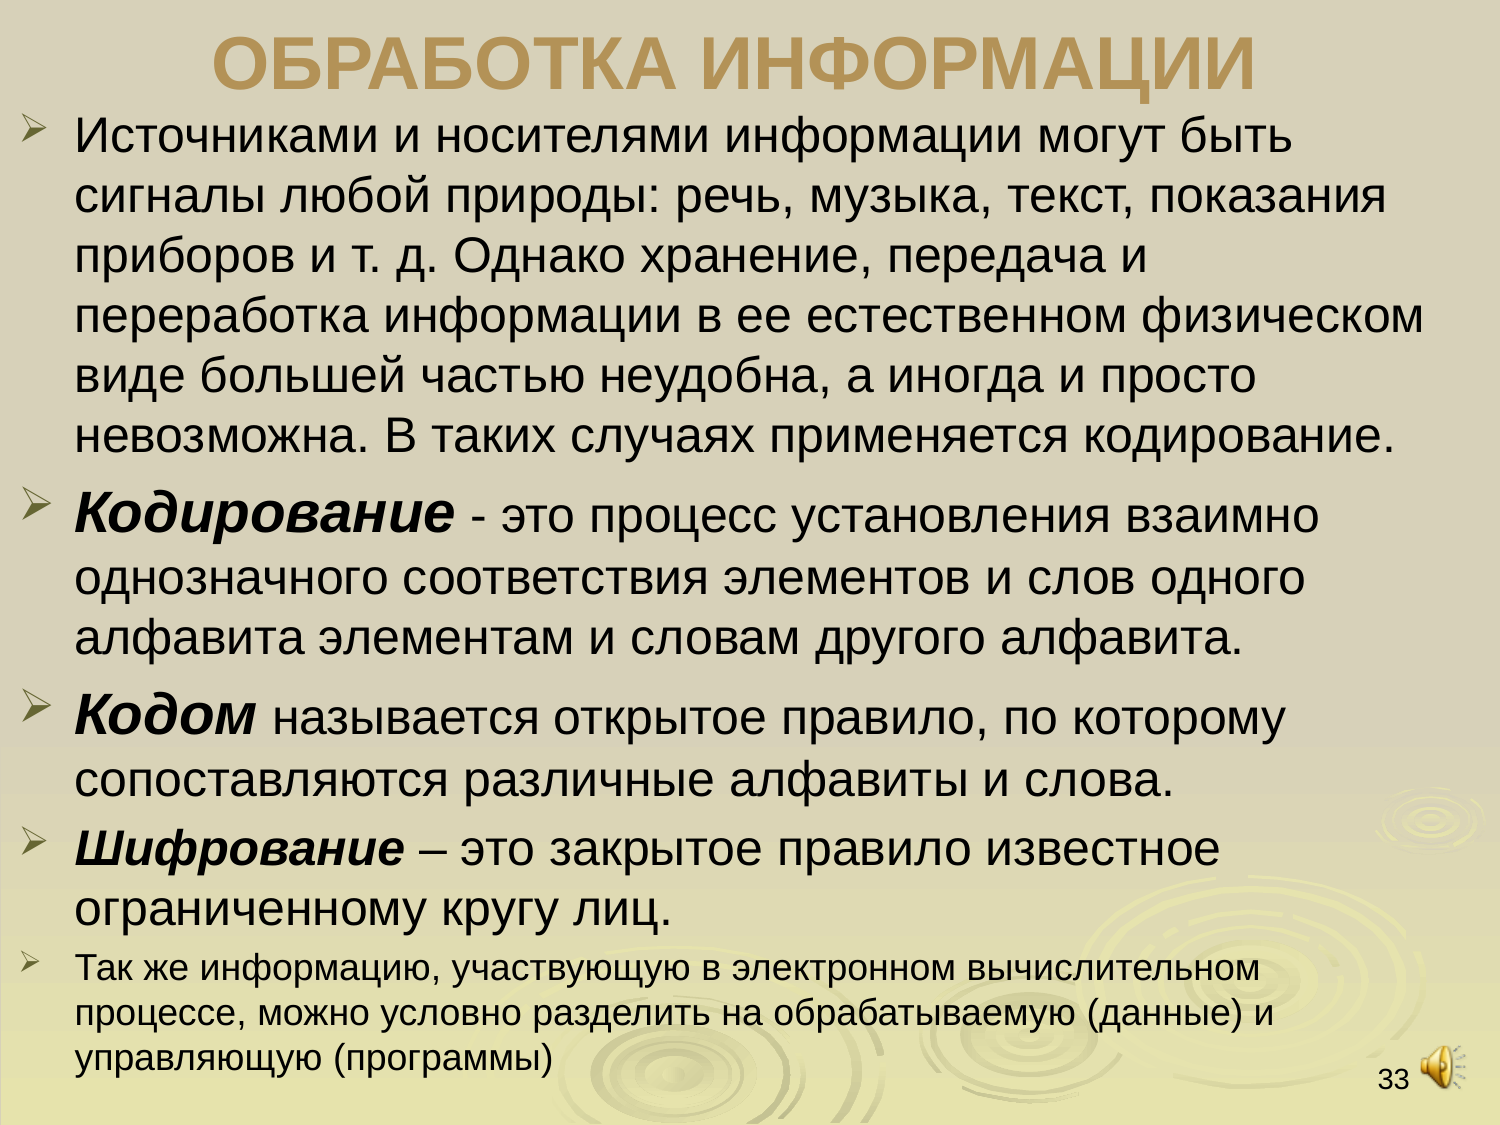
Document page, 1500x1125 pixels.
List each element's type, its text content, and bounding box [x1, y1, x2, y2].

slide_number 33 [1074, 1024, 1426, 1103]
picture [1419, 1044, 1470, 1095]
title ОБРАБОТКА ИНФОРМАЦИИ [70, 23, 1421, 94]
list Источниками и носителями информации могут быть сигналы любой природы: речь, музыка, текст, показания приборов и т. д. Однако хранение, передача и переработка информации в ее естественном физическом виде большей частью неудобна, а иногда и просто невозможна. В таких случаях применяется кодирование. Кодирование - это процесс установления взаимно однозначного соответствия элементов и слов одного алфавита элементам и словам другого алфавита. Кодом называется открытое правило, по которому сопоставляются различные алфавиты и слова. Шифрование – это закрытое правило известное ограниченному кругу лиц. Так же информацию, участвующую в электронном вычислительном процессе, можно условно разделить на обрабатываемую (данные) и управляющую (программы) [3, 94, 1445, 1103]
